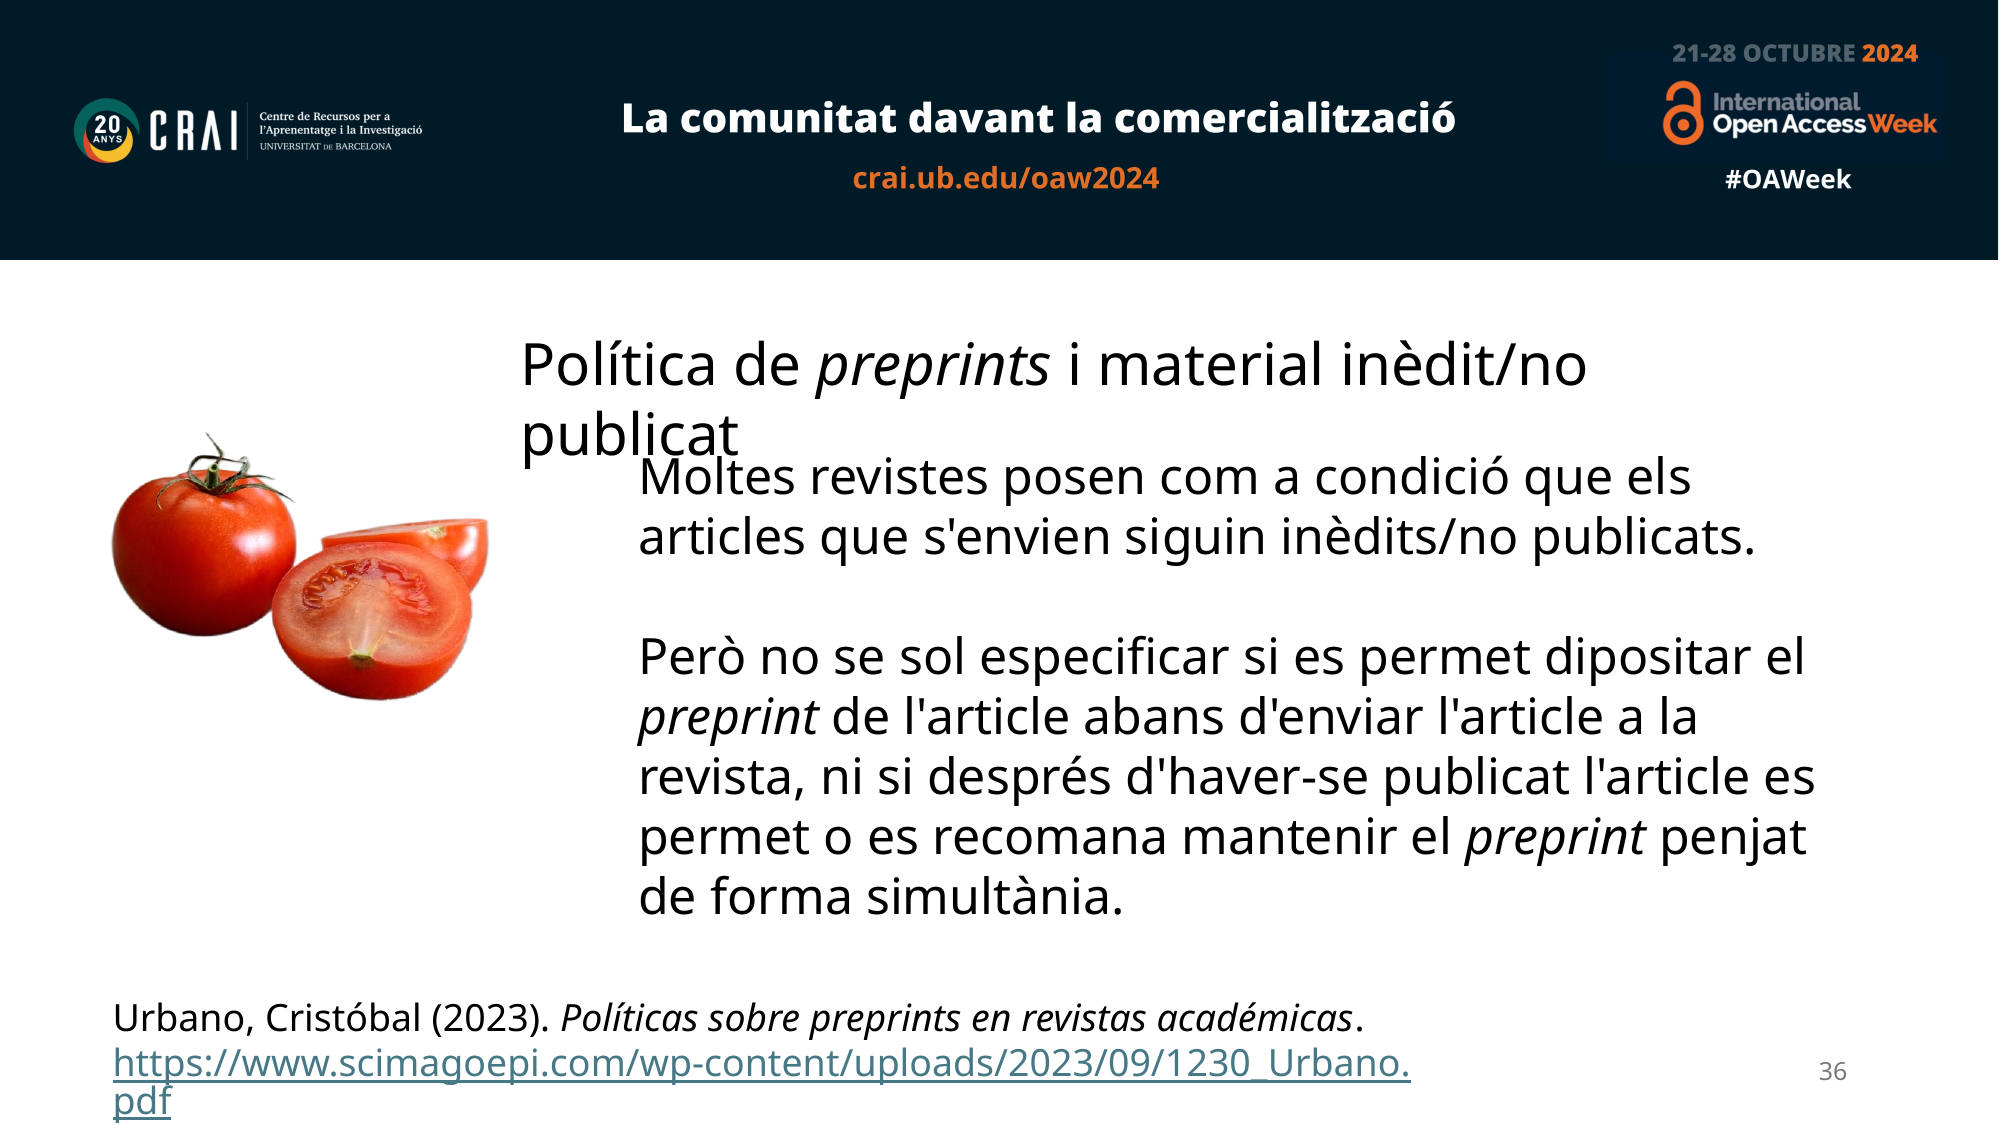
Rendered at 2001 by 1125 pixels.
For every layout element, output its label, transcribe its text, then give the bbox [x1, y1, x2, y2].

text_box Moltes revistes posen com a condició que els articles que s'envien siguin inèdits/no publicats. Però no se sol especificar si es permet dipositar el preprint de l'article abans d'enviar l'article a la revista, ni si després d'haver-se publicat l'article es permet o es recomana mantenir el preprint penjat de forma simultània. [623, 437, 1838, 933]
picture [61, 406, 543, 766]
slide_number 36 [1412, 1042, 1863, 1103]
text_box Urbano, Cristóbal (2023). Políticas sobre preprints en revistas académicas. https://www.scimagoepi.com/wp-content/uploads/2023/09/1230_Urbano.pdf [97, 986, 1427, 1125]
picture [0, 0, 2000, 261]
text_box Política de preprints i material inèdit/no publicat [505, 319, 1838, 475]
